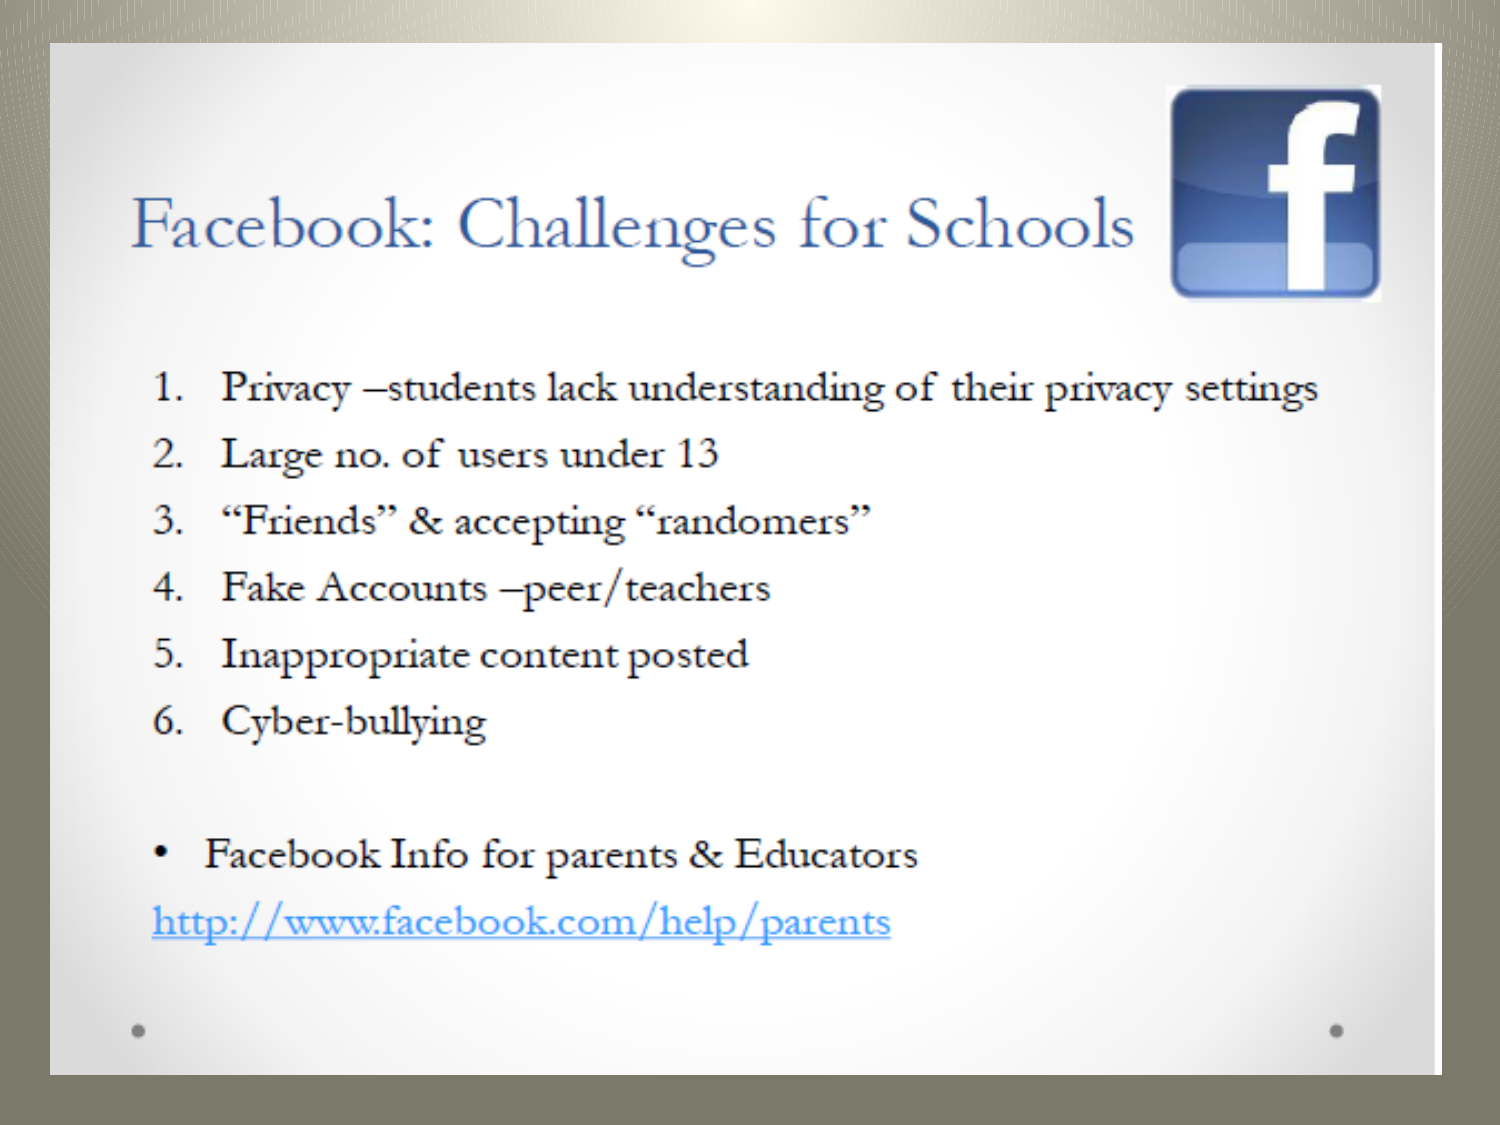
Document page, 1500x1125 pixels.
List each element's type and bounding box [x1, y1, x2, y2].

picture [49, 43, 1442, 1076]
